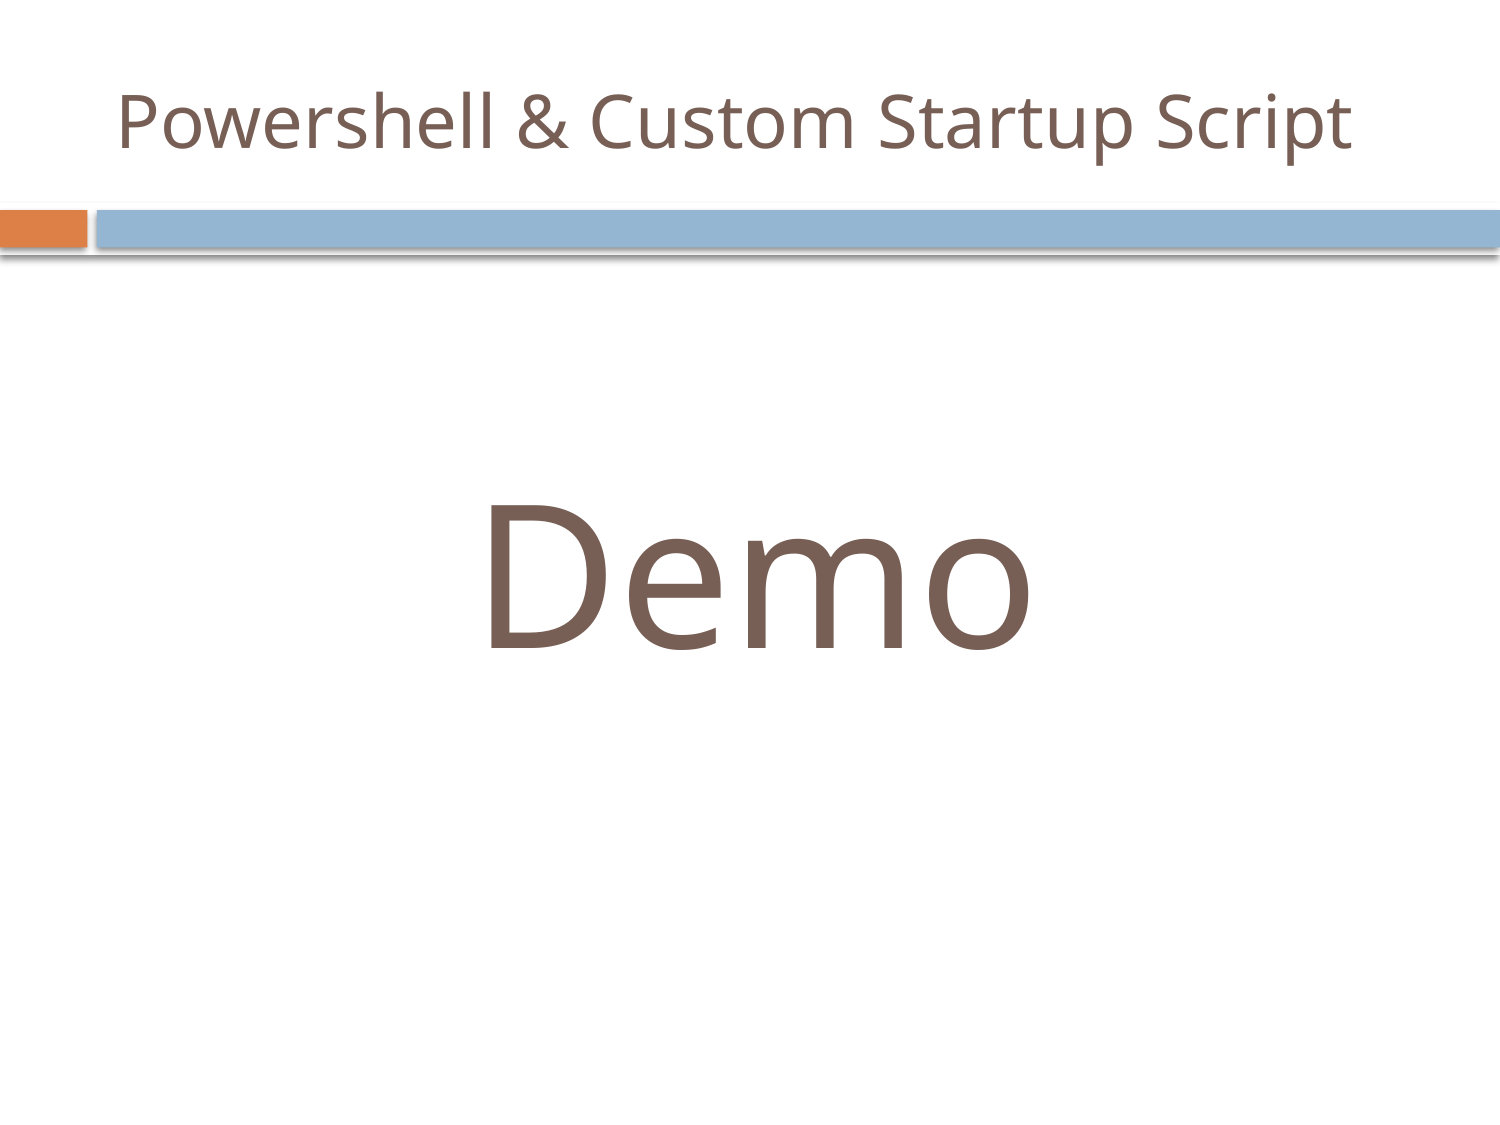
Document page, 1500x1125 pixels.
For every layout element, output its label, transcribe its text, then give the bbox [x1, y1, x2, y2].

text_box Powershell & Custom Startup Script [100, 37, 1438, 200]
title Demo [87, 487, 1425, 650]
